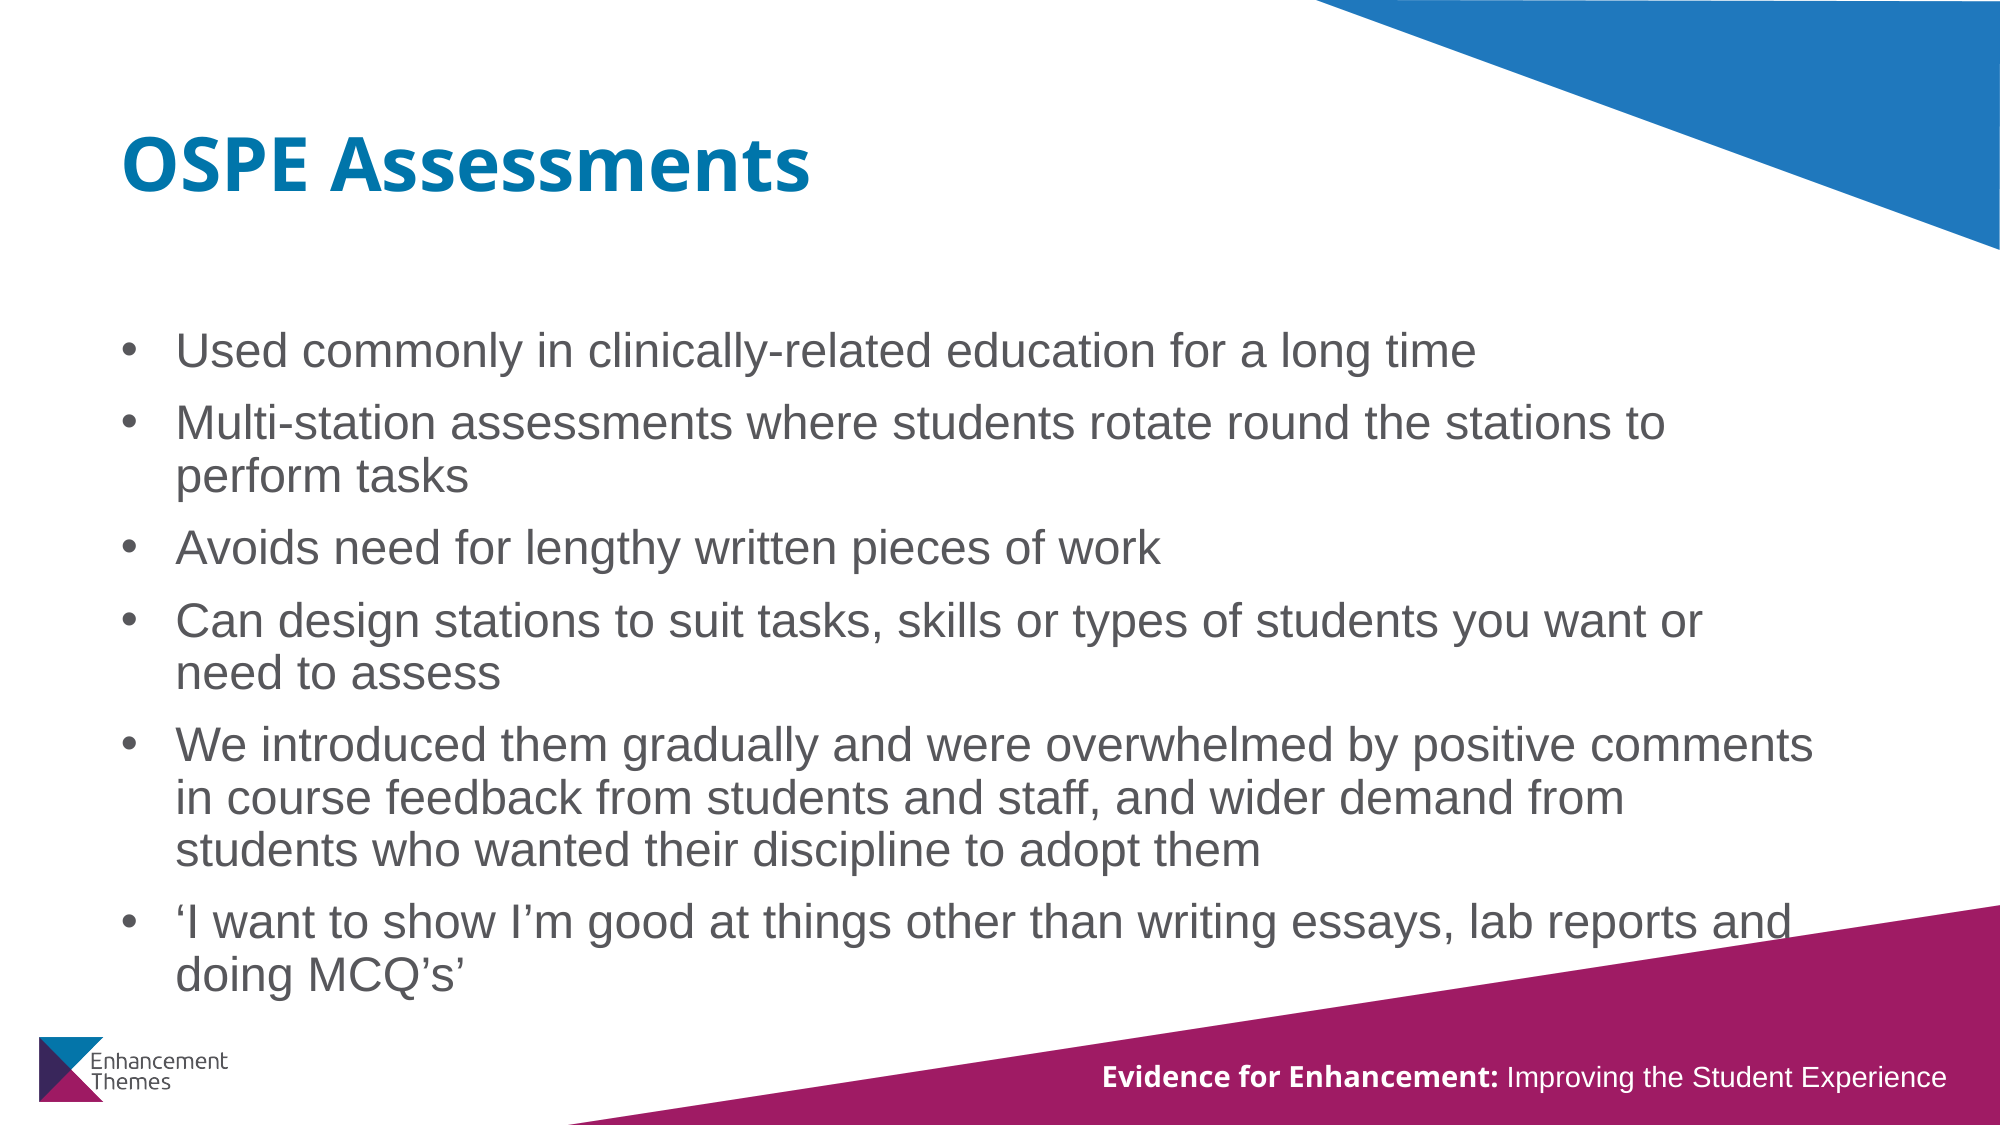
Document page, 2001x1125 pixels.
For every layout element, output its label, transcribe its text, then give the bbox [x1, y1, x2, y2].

title OSPE Assessments [105, 119, 1831, 285]
list Used commonly in clinically-related education for a long time Multi-station assessments where students rotate round the stations to perform tasks Avoids need for lengthy written pieces of work Can design stations to suit tasks, skills or types of students you want or need to assess We introduced them gradually and were overwhelmed by positive comments in course feedback from students and staff, and wider demand from students who wanted their discipline to adopt them ‘I want to show I’m good at things other than writing essays, lab reports and doing MCQ’s’ [105, 317, 1831, 1011]
picture [0, 0, 2000, 1125]
